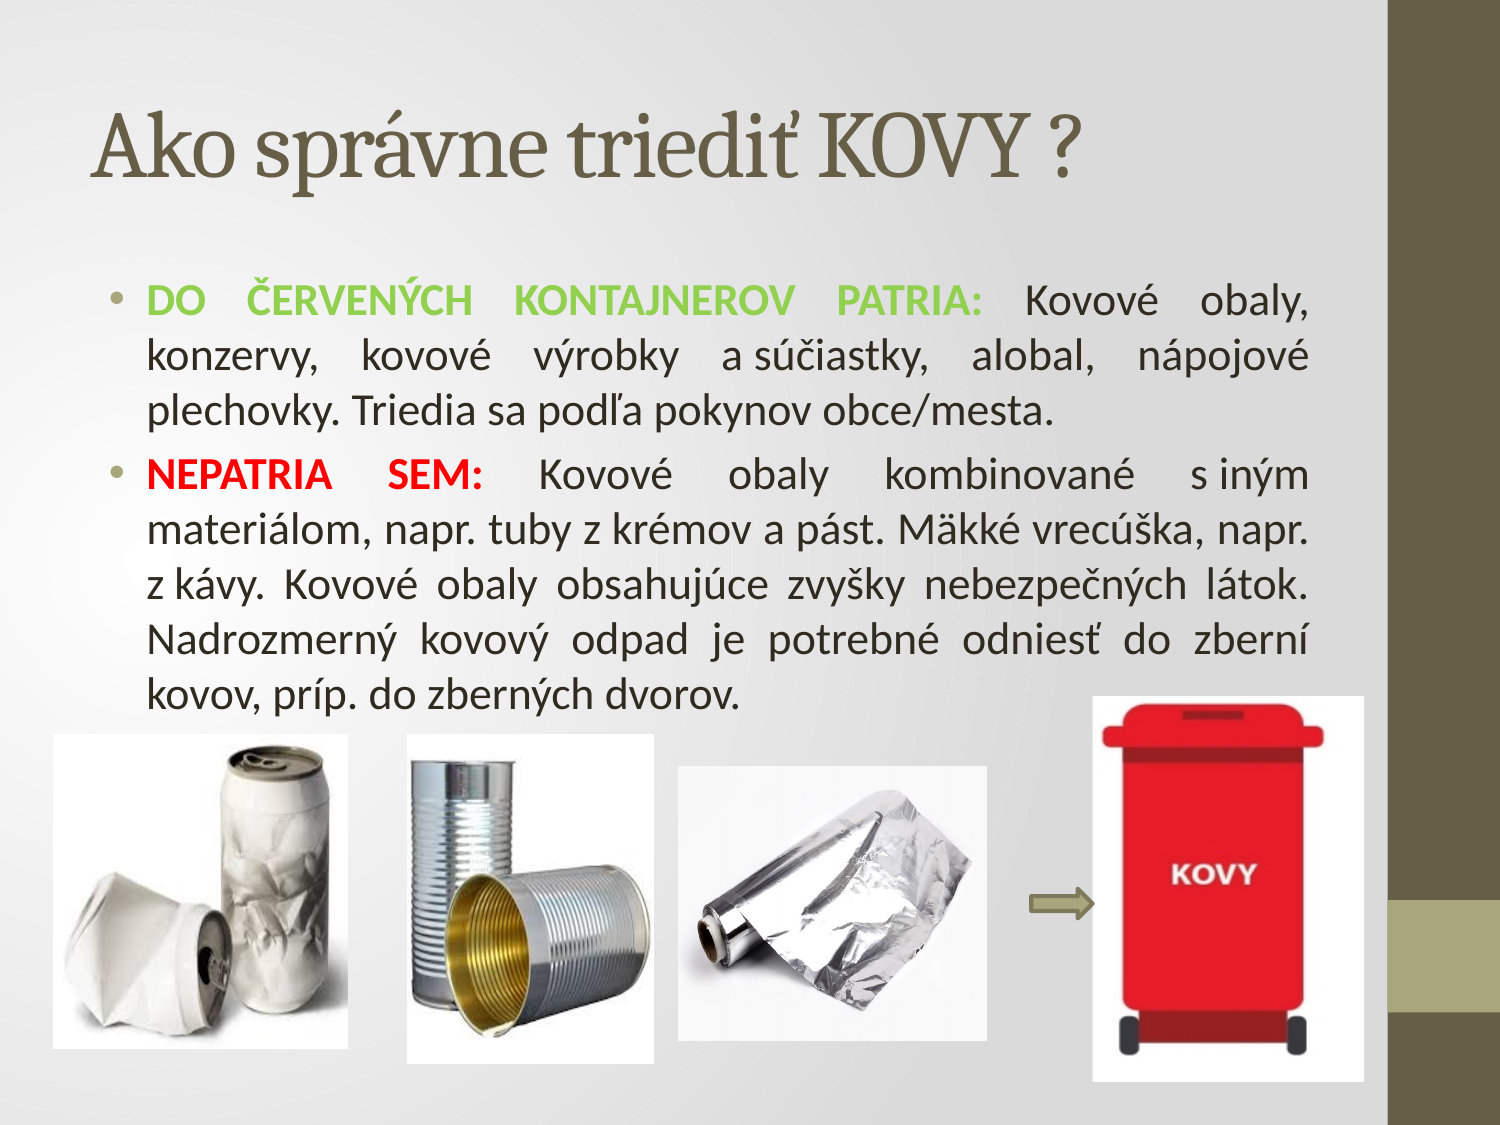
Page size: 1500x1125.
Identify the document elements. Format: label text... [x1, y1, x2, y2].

list DO ČERVENÝCH KONTAJNEROV PATRIA: Kovové obaly, konzervy, kovové výrobky a súčiastky, alobal, nápojové plechovky. Triedia sa podľa pokynov obce/mesta. NEPATRIA SEM: Kovové obaly kombinované s iným materiálom, napr. tuby z krémov a pást. Mäkké vrecúška, napr. z kávy. Kovové obaly obsahujúce zvyšky nebezpečných látok. Nadrozmerný kovový odpad je potrebné odniesť do zberní kovov, príp. do zberných dvorov. [75, 262, 1325, 1050]
picture [1091, 695, 1365, 1082]
text_box [1029, 886, 1089, 921]
title Ako správne triediť KOVY ? [75, 45, 1325, 233]
picture [678, 766, 988, 1041]
picture [52, 733, 348, 1050]
picture [406, 733, 655, 1064]
